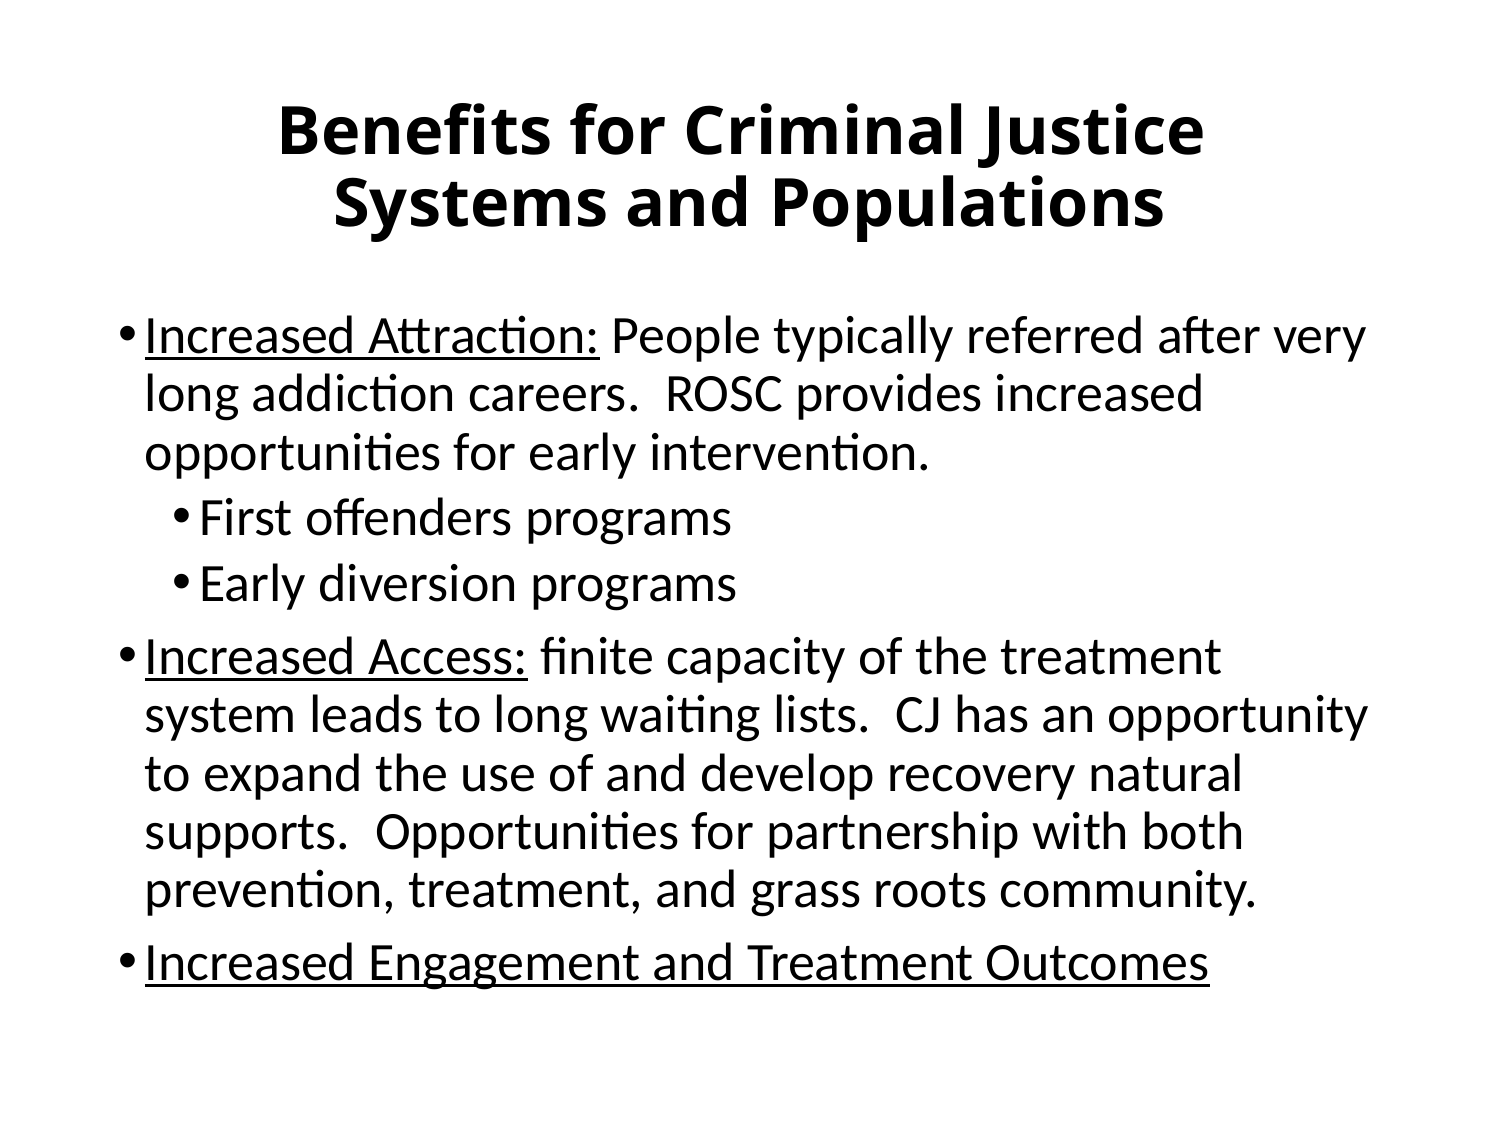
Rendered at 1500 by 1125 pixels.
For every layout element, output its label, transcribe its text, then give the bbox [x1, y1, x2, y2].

title Benefits for Criminal Justice Systems and Populations [103, 59, 1397, 278]
list Increased Attraction: People typically referred after very long addiction careers. ROSC provides increased opportunities for early intervention. First offenders programs Early diversion programs Increased Access: finite capacity of the treatment system leads to long waiting lists. CJ has an opportunity to expand the use of and develop recovery natural supports. Opportunities for partnership with both prevention, treatment, and grass roots community. Increased Engagement and Treatment Outcomes [103, 299, 1397, 1014]
